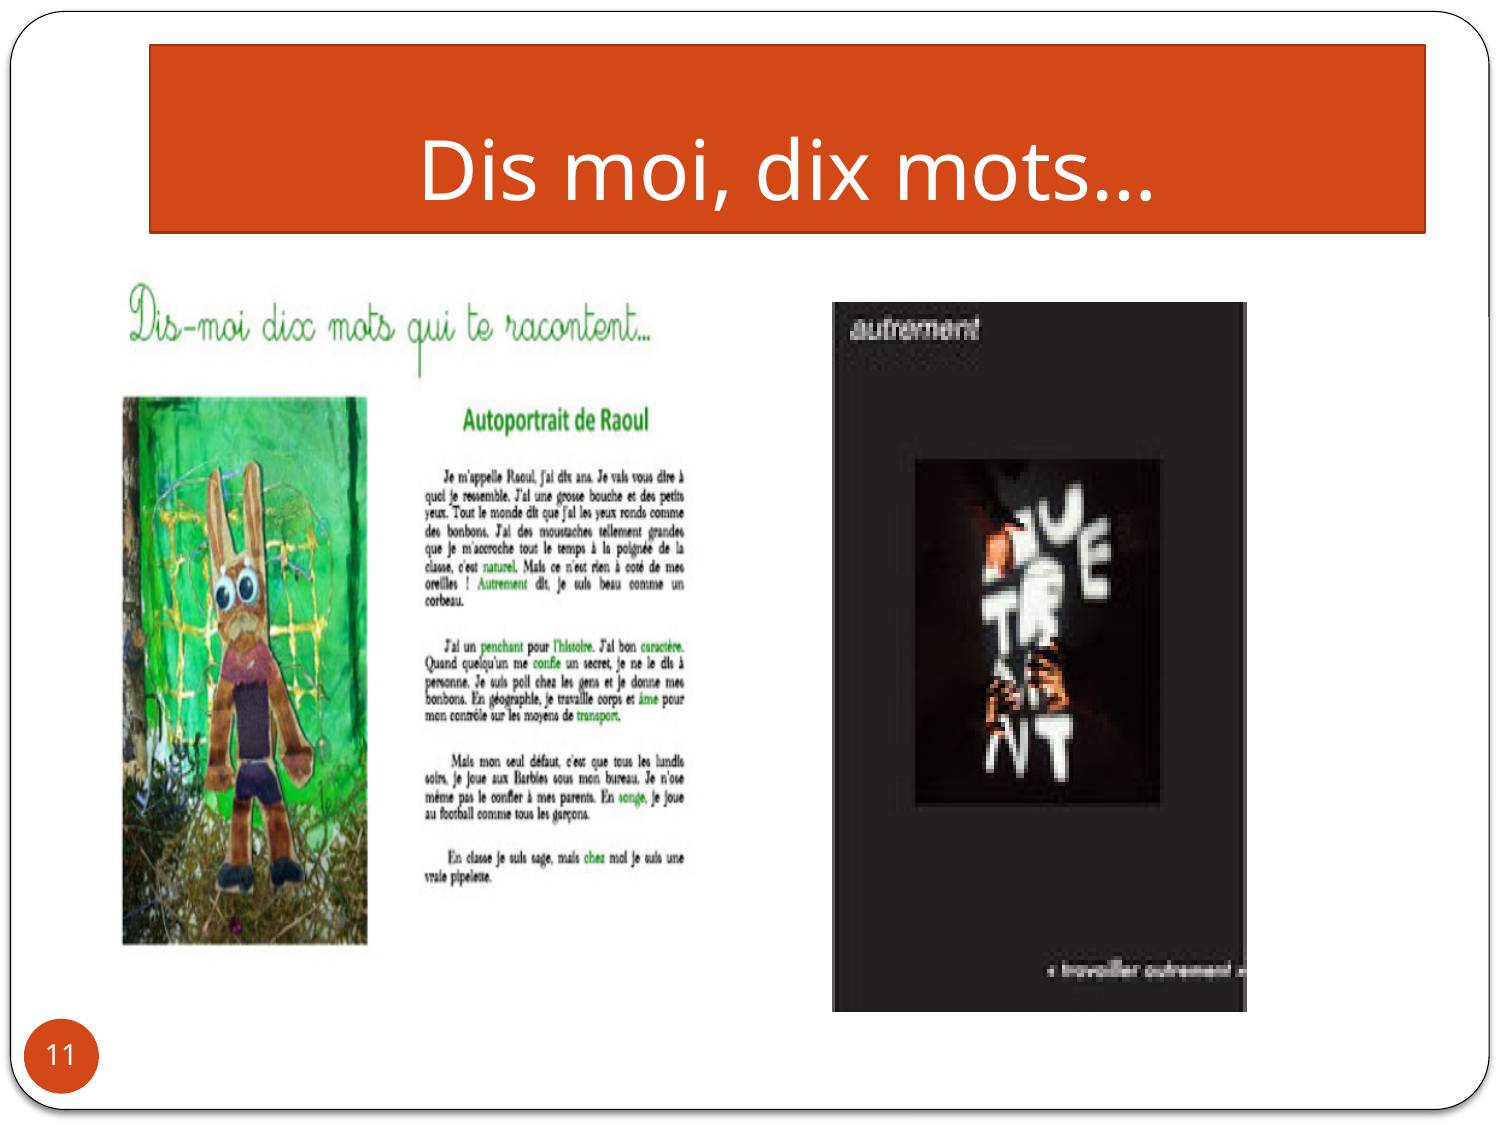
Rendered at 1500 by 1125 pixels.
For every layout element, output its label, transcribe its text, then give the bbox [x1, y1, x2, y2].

slide_number 11 [23, 1018, 99, 1094]
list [100, 255, 703, 965]
title Dis moi, dix mots… [149, 44, 1426, 234]
picture [832, 302, 1247, 1012]
